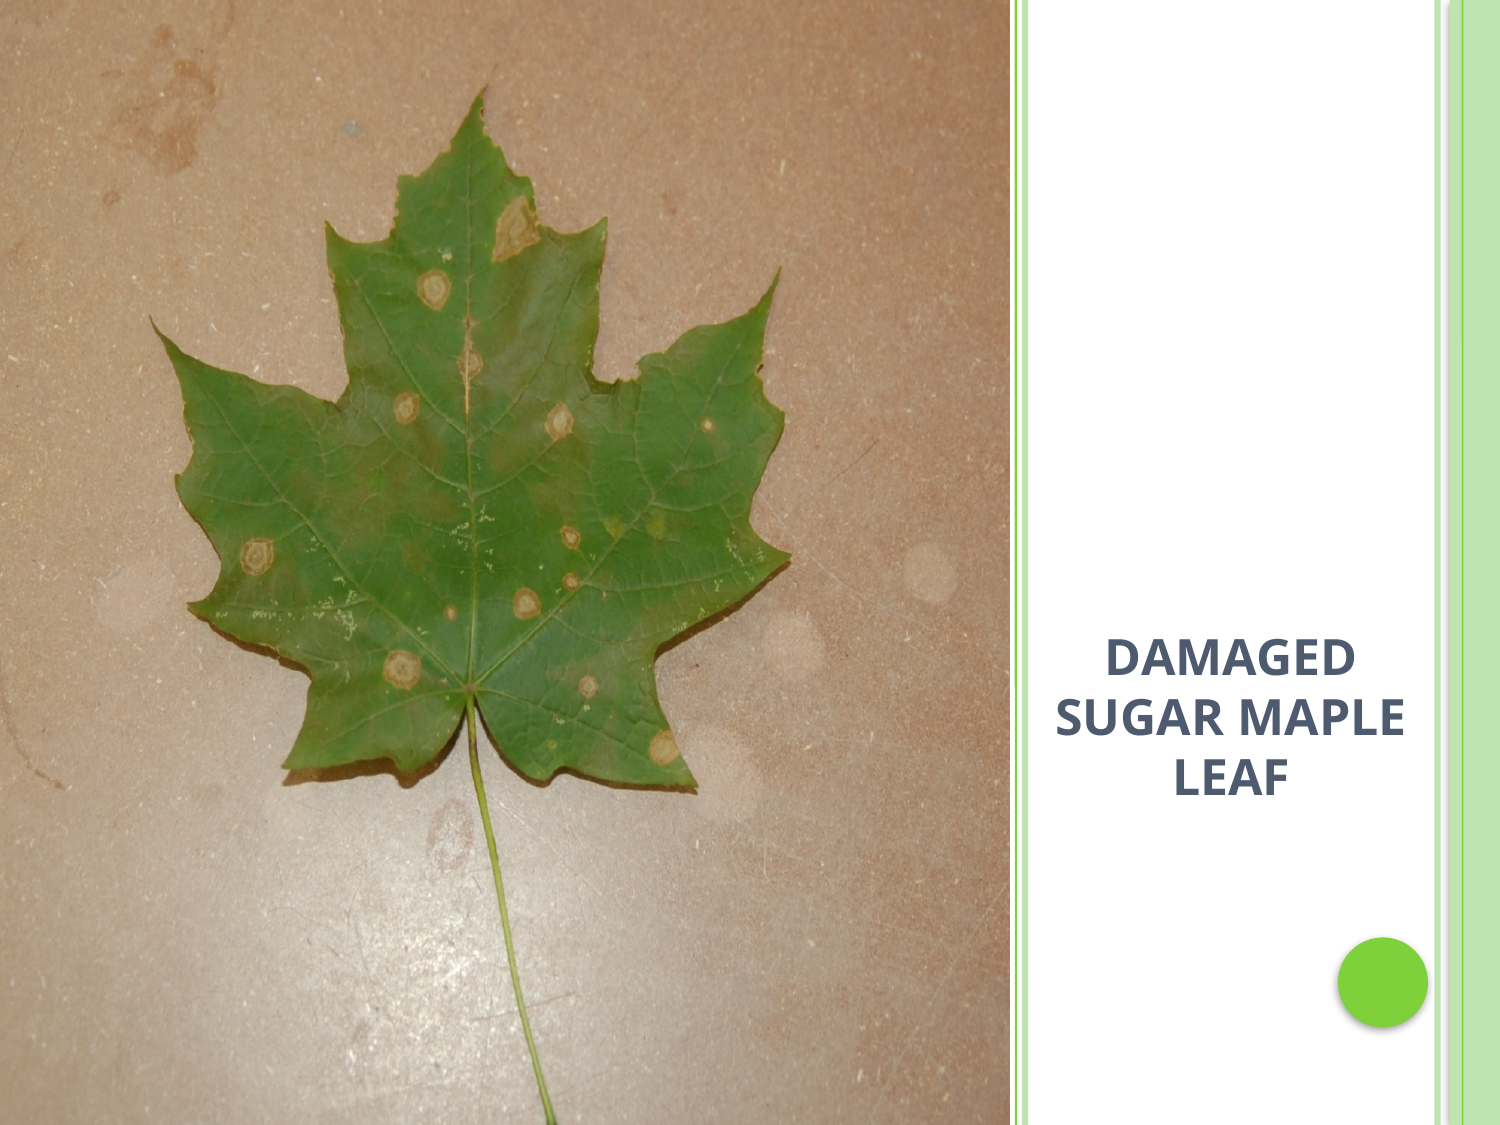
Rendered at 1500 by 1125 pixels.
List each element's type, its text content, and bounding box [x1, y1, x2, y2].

picture [0, 0, 1010, 1125]
title Damaged Sugar Maple Leaf [1016, 362, 1450, 813]
